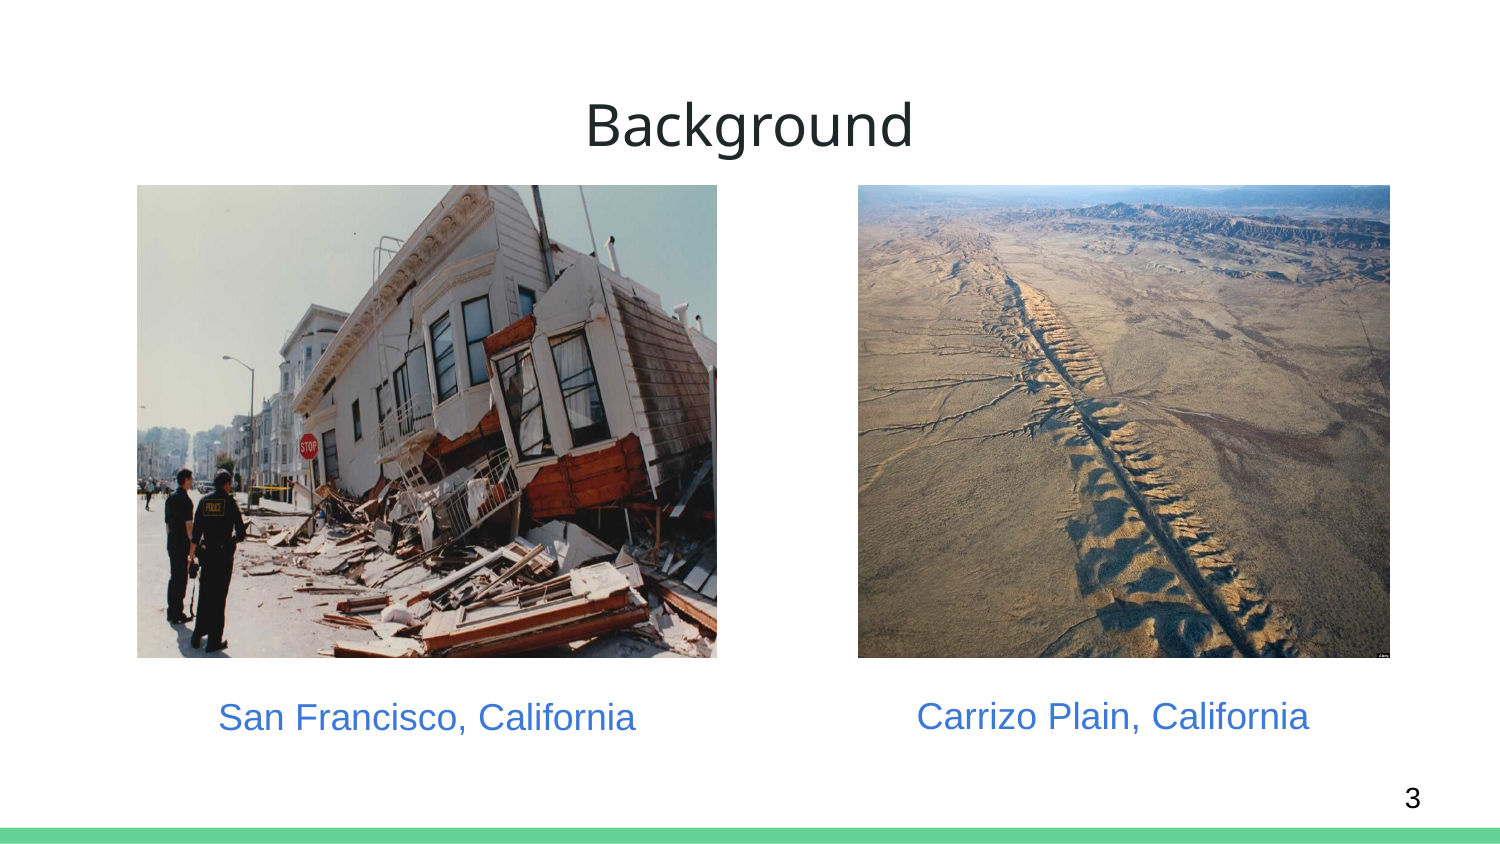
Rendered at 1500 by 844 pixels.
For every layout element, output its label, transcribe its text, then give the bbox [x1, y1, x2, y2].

picture [137, 185, 717, 659]
text_box San Francisco, California [181, 668, 674, 773]
text_box Carrizo Plain, California [847, 676, 1379, 764]
slide_number ‹#› [1389, 764, 1480, 830]
picture [858, 185, 1391, 659]
title Background [51, 72, 1449, 167]
